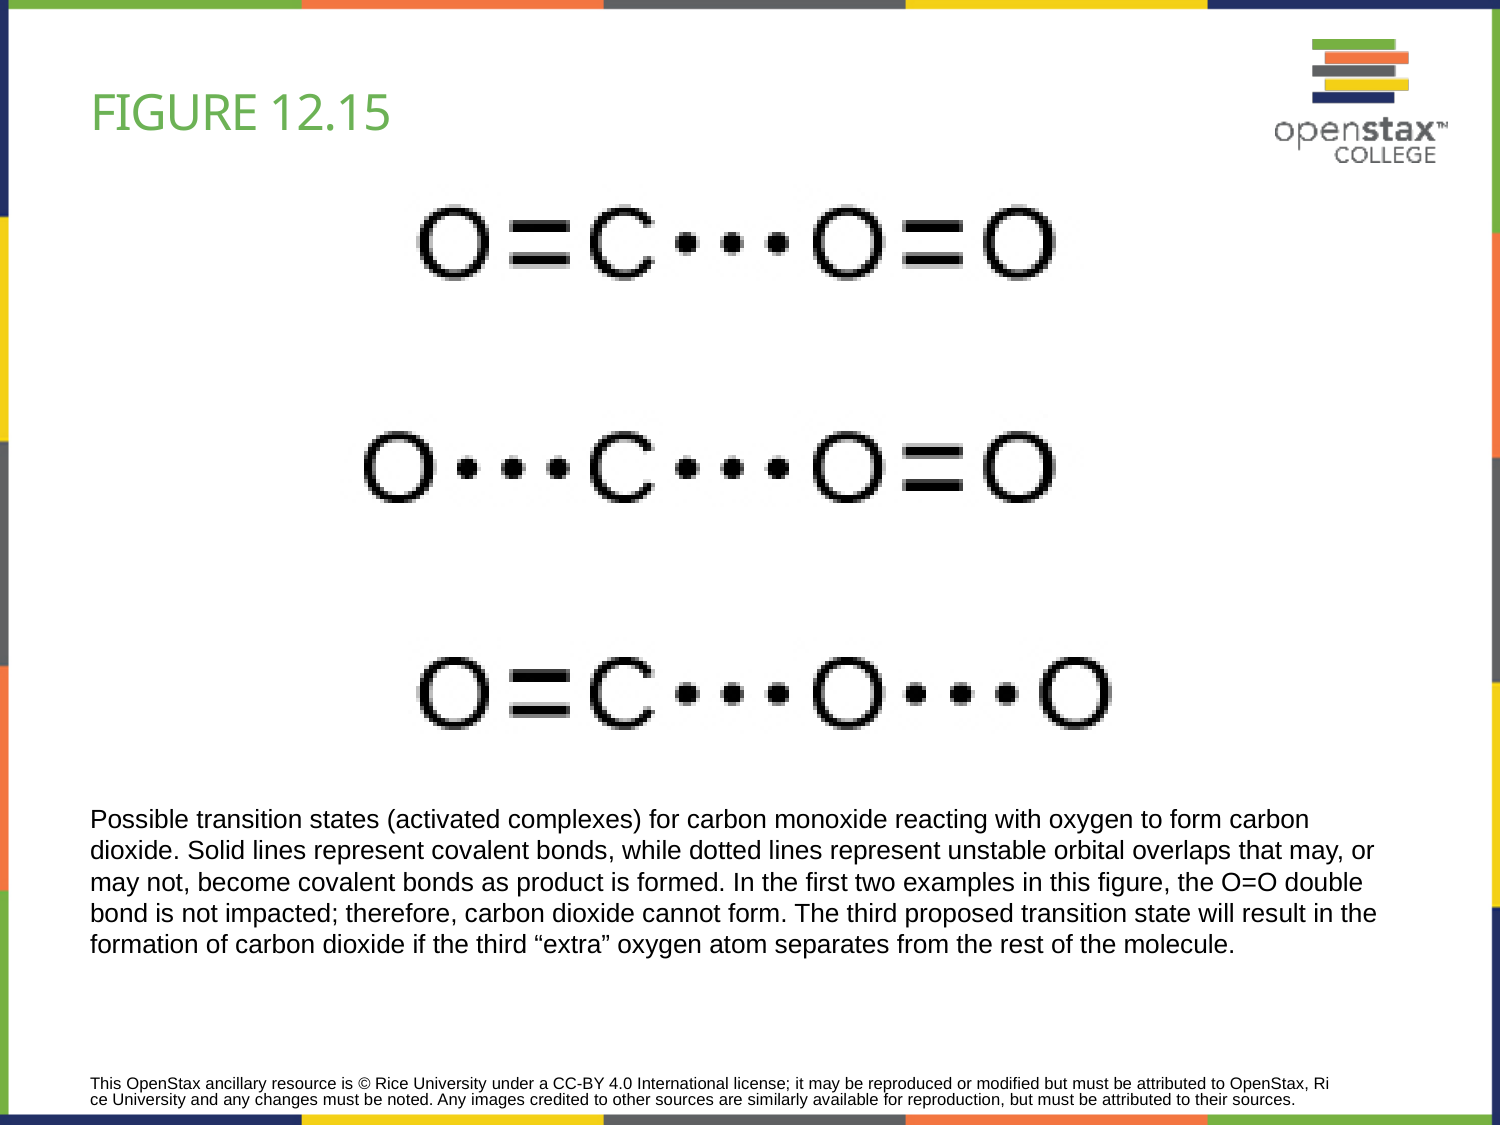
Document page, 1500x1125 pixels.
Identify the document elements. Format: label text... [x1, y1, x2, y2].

picture [0, 0, 1500, 1125]
footer This OpenStax ancillary resource is © Rice University under a CC-BY 4.0 International license; it may be reproduced or modified but must be attributed to OpenStax, Rice University and any changes must be noted. Any images credited to other sources are similarly available for reproduction, but must be attributed to their sources. [75, 1065, 1355, 1112]
list Possible transition states (activated complexes) for carbon monoxide reacting with oxygen to form carbon dioxide. Solid lines represent covalent bonds, while dotted lines represent unstable orbital overlaps that may, or may not, become covalent bonds as product is formed. In the first two examples in this figure, the O=O double bond is not impacted; therefore, carbon dioxide cannot form. The third proposed transition state will result in the formation of carbon dioxide if the third “extra” oxygen atom separates from the rest of the molecule. [75, 794, 1398, 986]
title Figure 12.15 [75, 39, 1274, 148]
